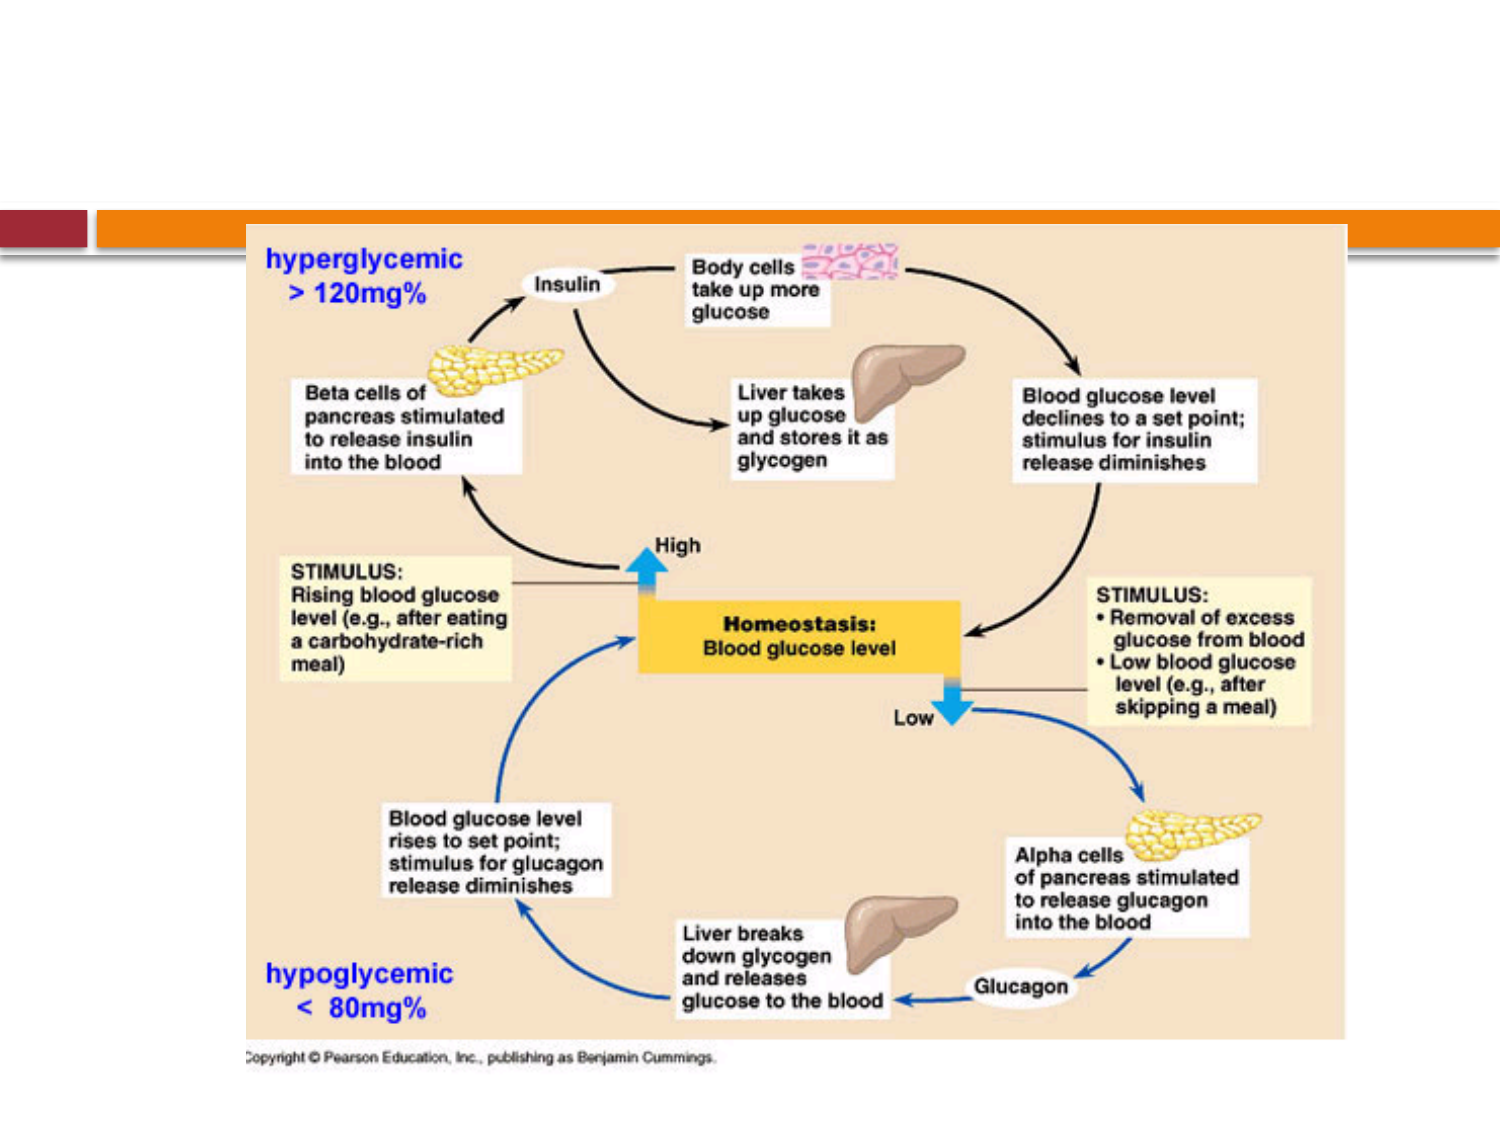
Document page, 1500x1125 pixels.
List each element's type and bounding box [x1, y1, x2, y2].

list [245, 223, 1348, 1082]
